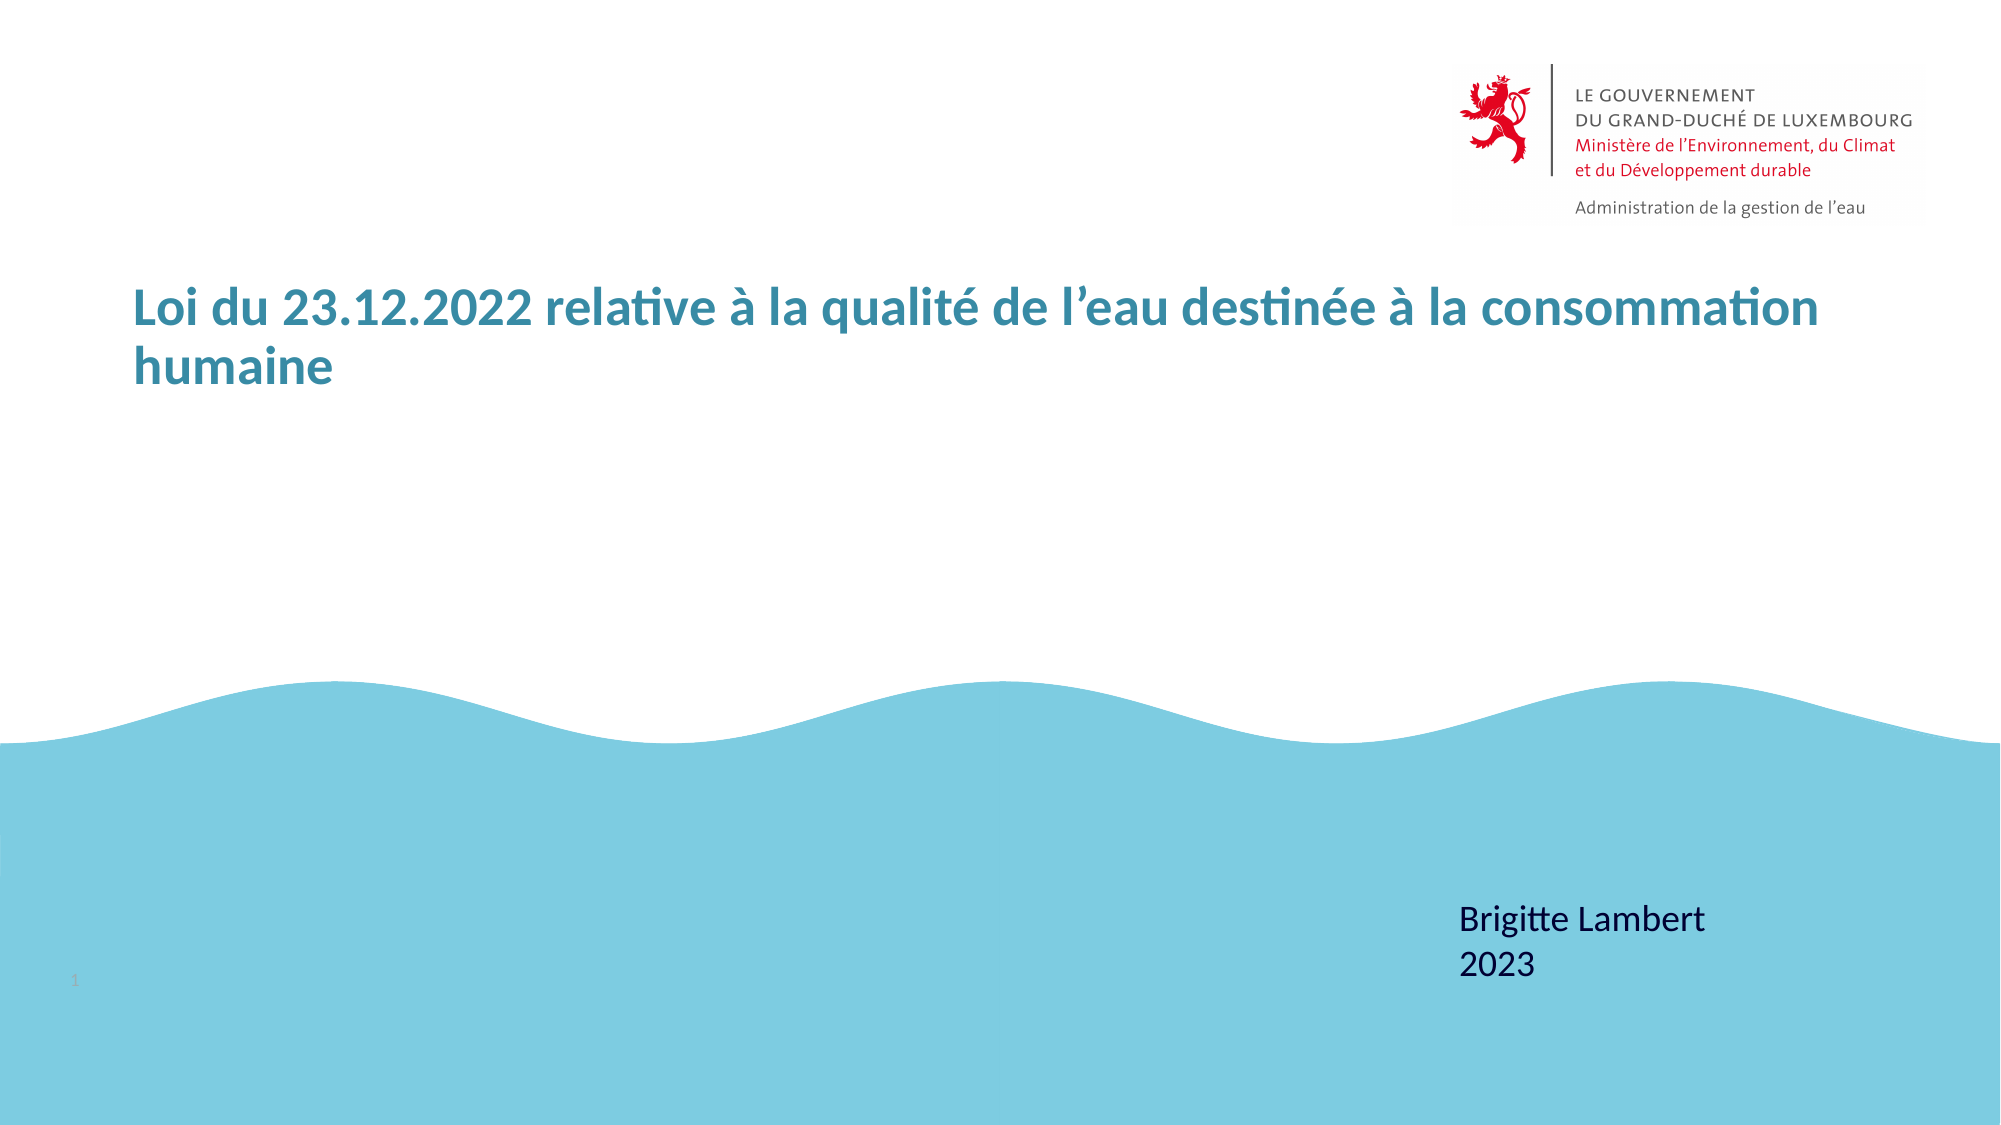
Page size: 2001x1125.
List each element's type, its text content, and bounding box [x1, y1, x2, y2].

text_box [1510, 854, 1970, 1082]
slide_number 1 [30, 949, 119, 1009]
title Loi du 23.12.2022 relative à la qualité de l’eau destinée à la consommation humaine [118, 269, 1847, 470]
picture [0, 681, 2000, 1125]
picture [1452, 64, 1926, 226]
text_box Brigitte Lambert 2023 [1444, 887, 1920, 992]
